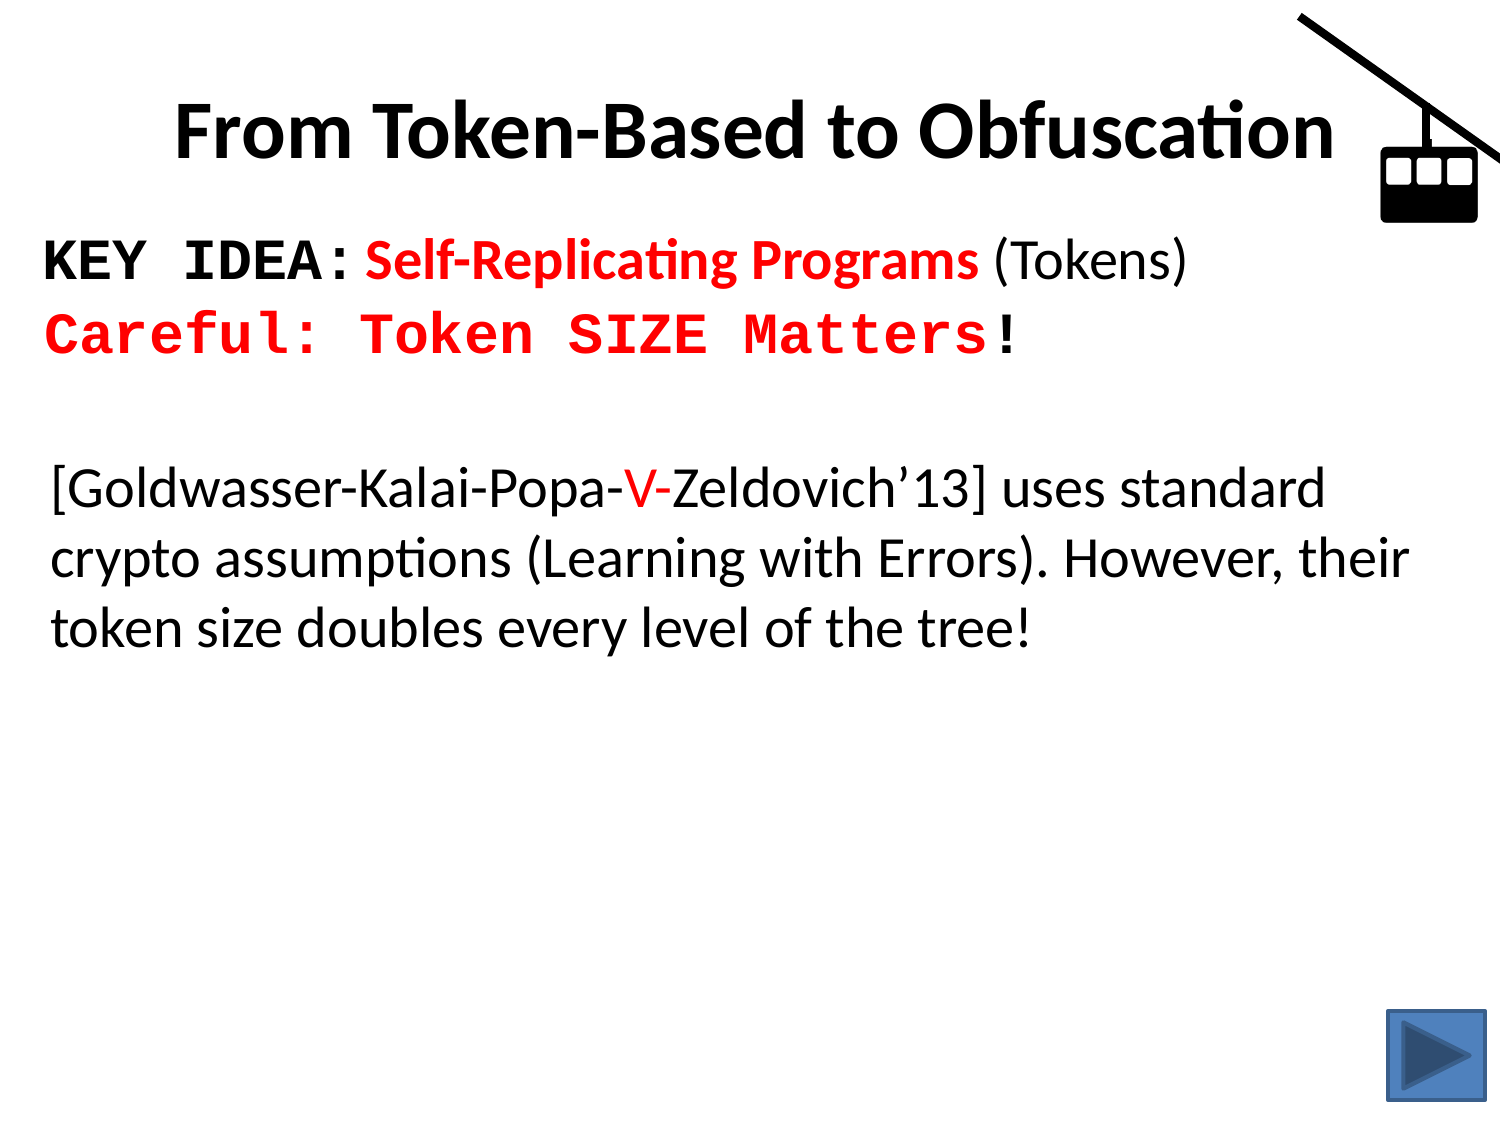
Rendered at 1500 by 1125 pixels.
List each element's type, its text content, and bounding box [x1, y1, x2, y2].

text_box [1299, 15, 1500, 230]
subtitle From Token-Based to Obfuscation [41, 67, 1294, 185]
text_box [1386, 1009, 1487, 1102]
text_box KEY IDEA: Self-Replicating Programs (Tokens) [27, 214, 1341, 299]
text_box Careful: Token SIZE Matters! [29, 287, 1205, 373]
text_box [Goldwasser-Kalai-Popa-V-Zeldovich’13] uses standard crypto assumptions (Learning with Errors). However, their token size doubles every level of the tree! [35, 441, 1447, 667]
